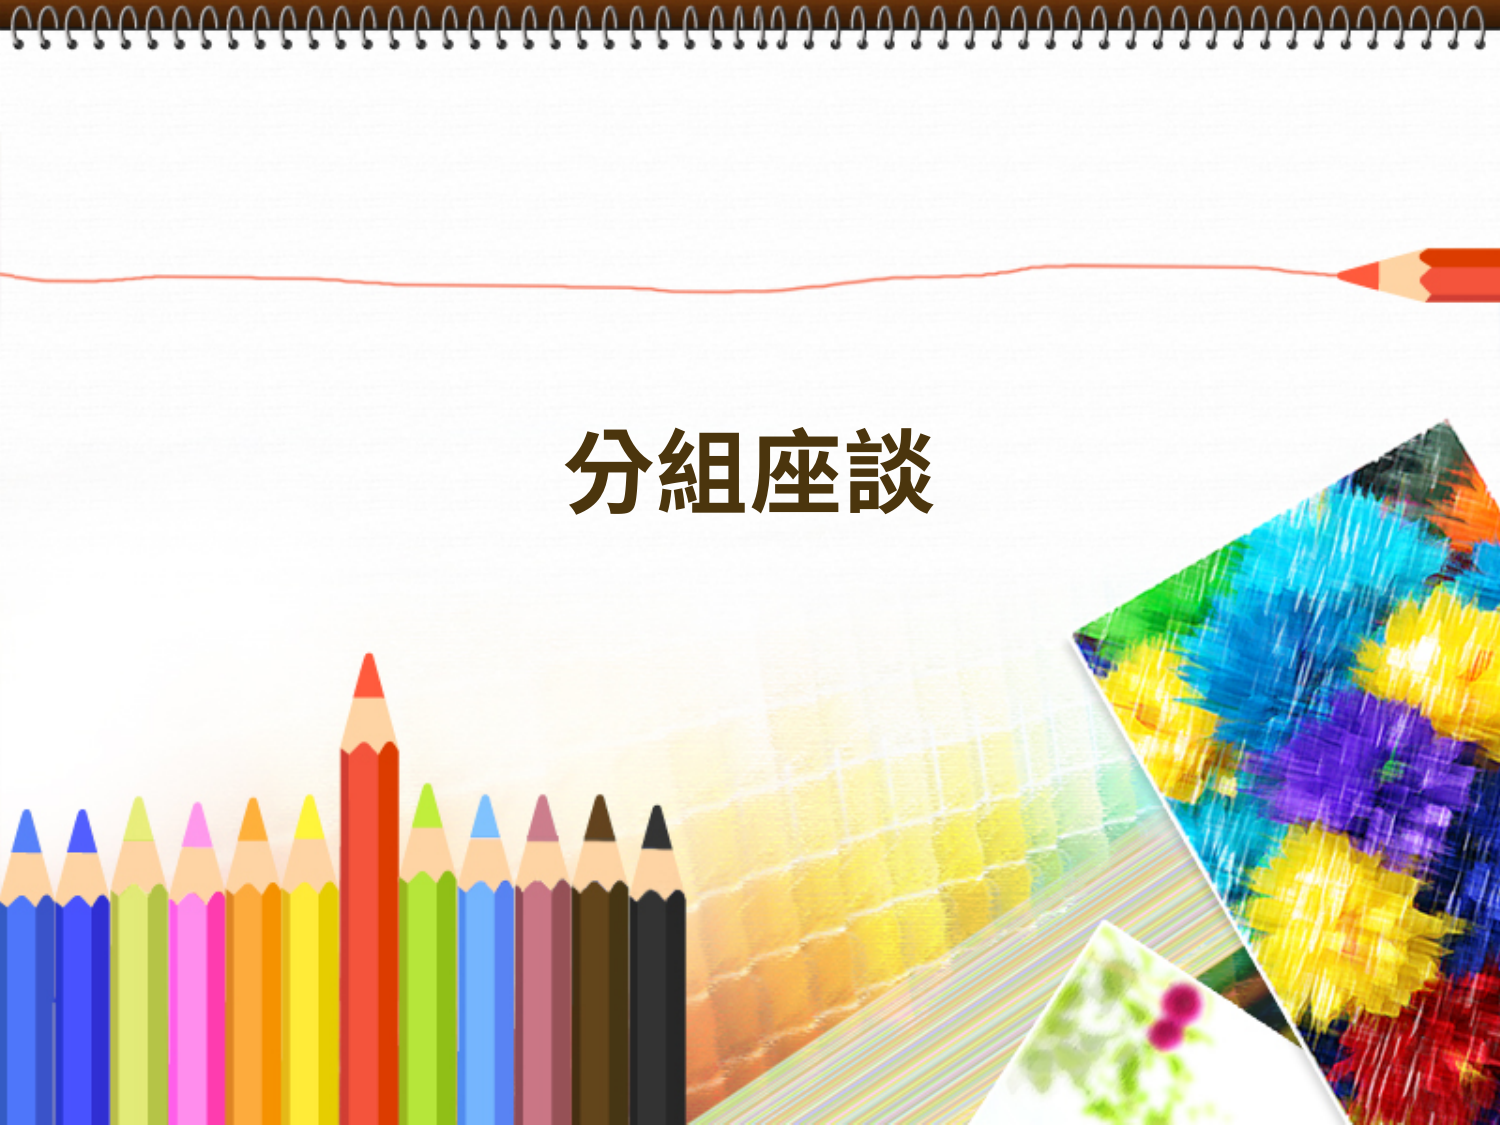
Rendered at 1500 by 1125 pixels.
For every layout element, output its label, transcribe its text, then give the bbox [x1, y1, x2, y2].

title 分組座談 [112, 349, 1388, 591]
picture [0, 0, 1500, 1125]
